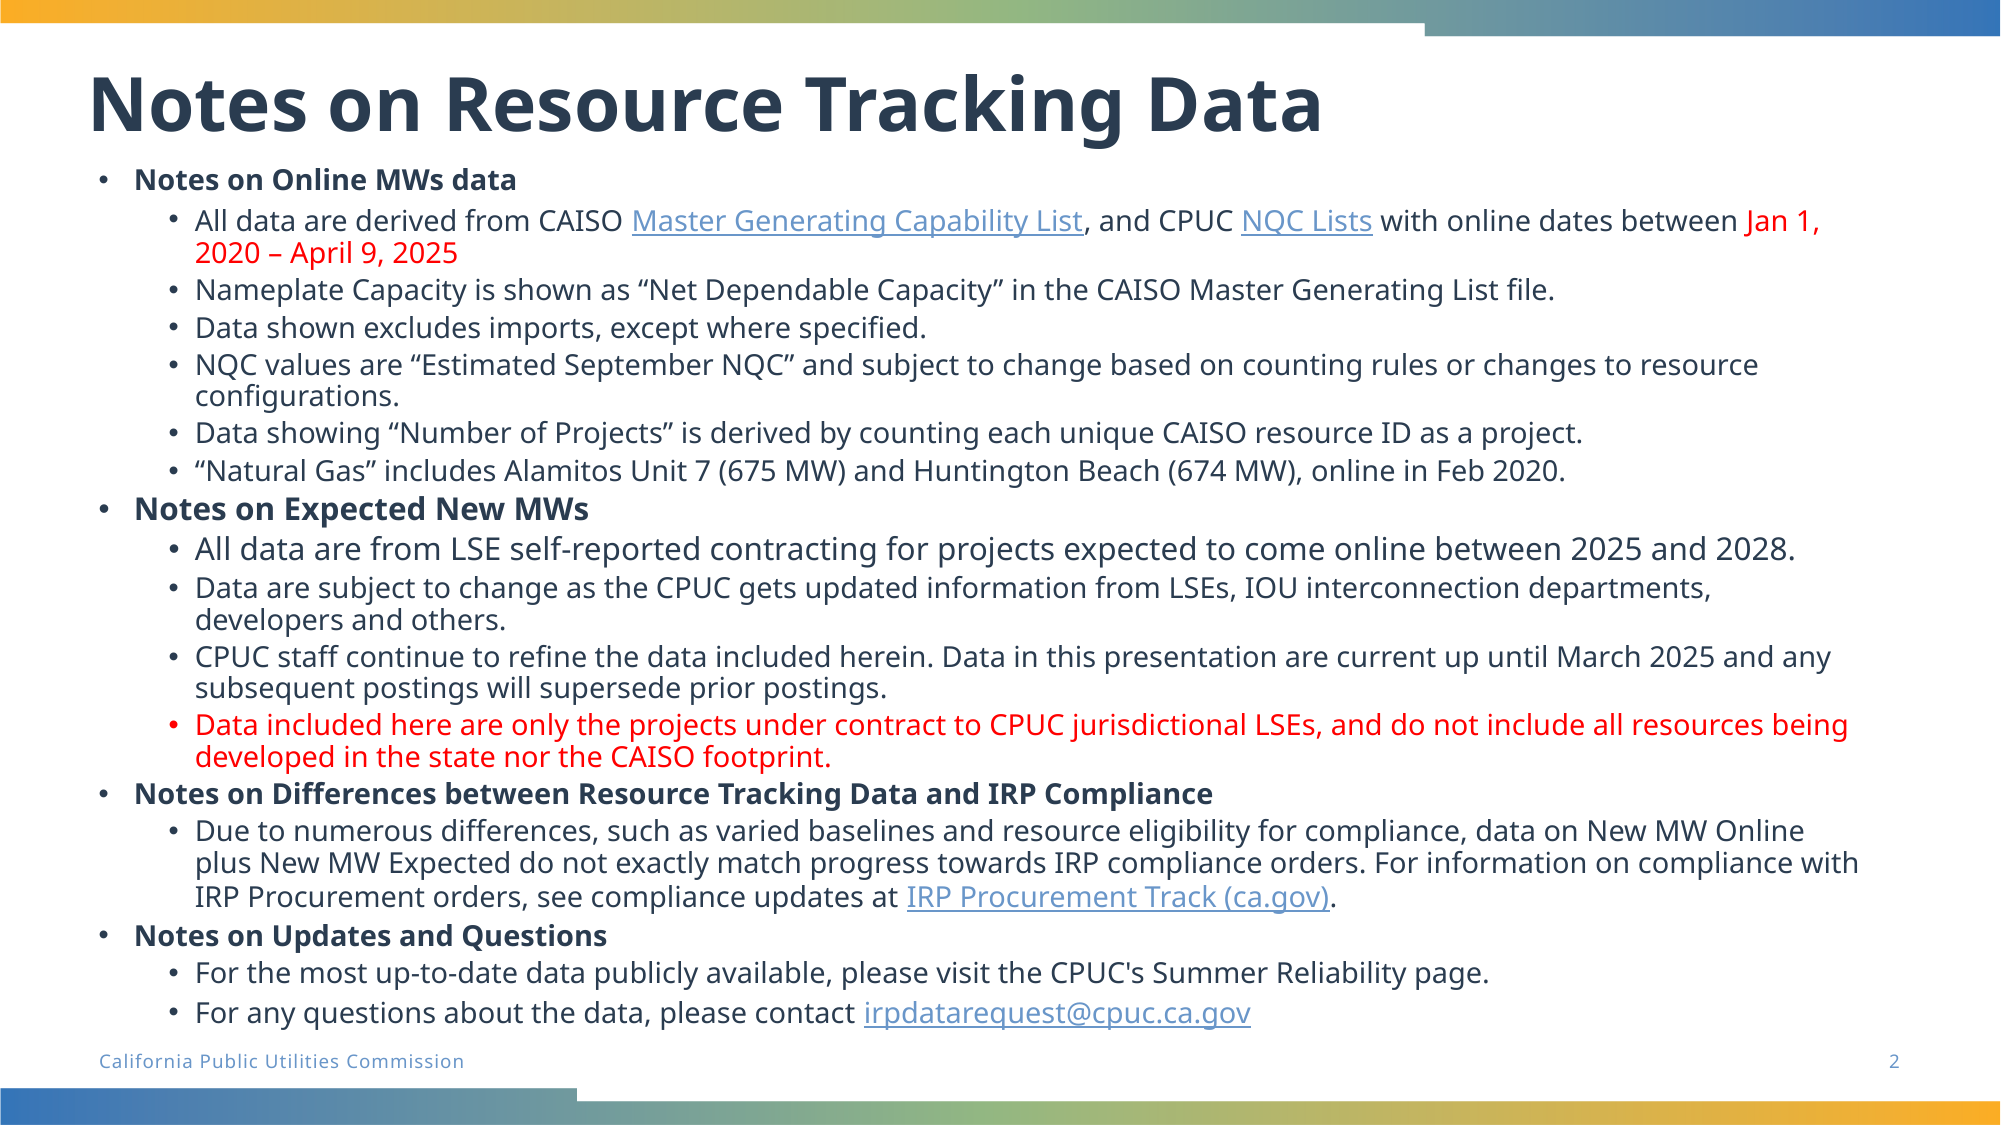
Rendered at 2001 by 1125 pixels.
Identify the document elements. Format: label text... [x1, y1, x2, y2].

title Notes on Resource Tracking Data [86, 0, 1887, 156]
slide_number 2 [1837, 1050, 1900, 1080]
picture [0, 0, 2001, 1125]
list Notes on Online MWs data All data are derived from CAISO Master Generating Capability List, and CPUC NQC Lists with online dates between Jan 1, 2020 – April 9, 2025 Nameplate Capacity is shown as “Net Dependable Capacity” in the CAISO Master Generating List file. Data shown excludes imports, except where specified. NQC values are “Estimated September NQC” and subject to change based on counting rules or changes to resource configurations. Data showing “Number of Projects” is derived by counting each unique CAISO resource ID as a project. “Natural Gas” includes Alamitos Unit 7 (675 MW) and Huntington Beach (674 MW), online in Feb 2020. Notes on Expected New MWs All data are from LSE self-reported contracting for projects expected to come online between 2025 and 2028. Data are subject to change as the CPUC gets updated information from LSEs, IOU interconnection departments, developers and others. CPUC staff continue to refine the data included herein. Data in this presentation are current up until March 2025 and any subsequent postings will supersede prior postings. Data included here are only the projects under contract to CPUC jurisdictional LSEs, and do not include all resources being developed in the state nor the CAISO footprint. Notes on Differences between Resource Tracking Data and IRP Compliance Due to numerous differences, such as varied baselines and resource eligibility for compliance, data on New MW Online plus New MW Expected do not exactly match progress towards IRP compliance orders. For information on compliance with IRP Procurement orders, see compliance updates at IRP Procurement Track (ca.gov). Notes on Updates and Questions For the most up-to-date data publicly available, please visit the CPUC's Summer Reliability page. For any questions about the data, please contact irpdatarequest@cpuc.ca.gov [47, 158, 1886, 1049]
